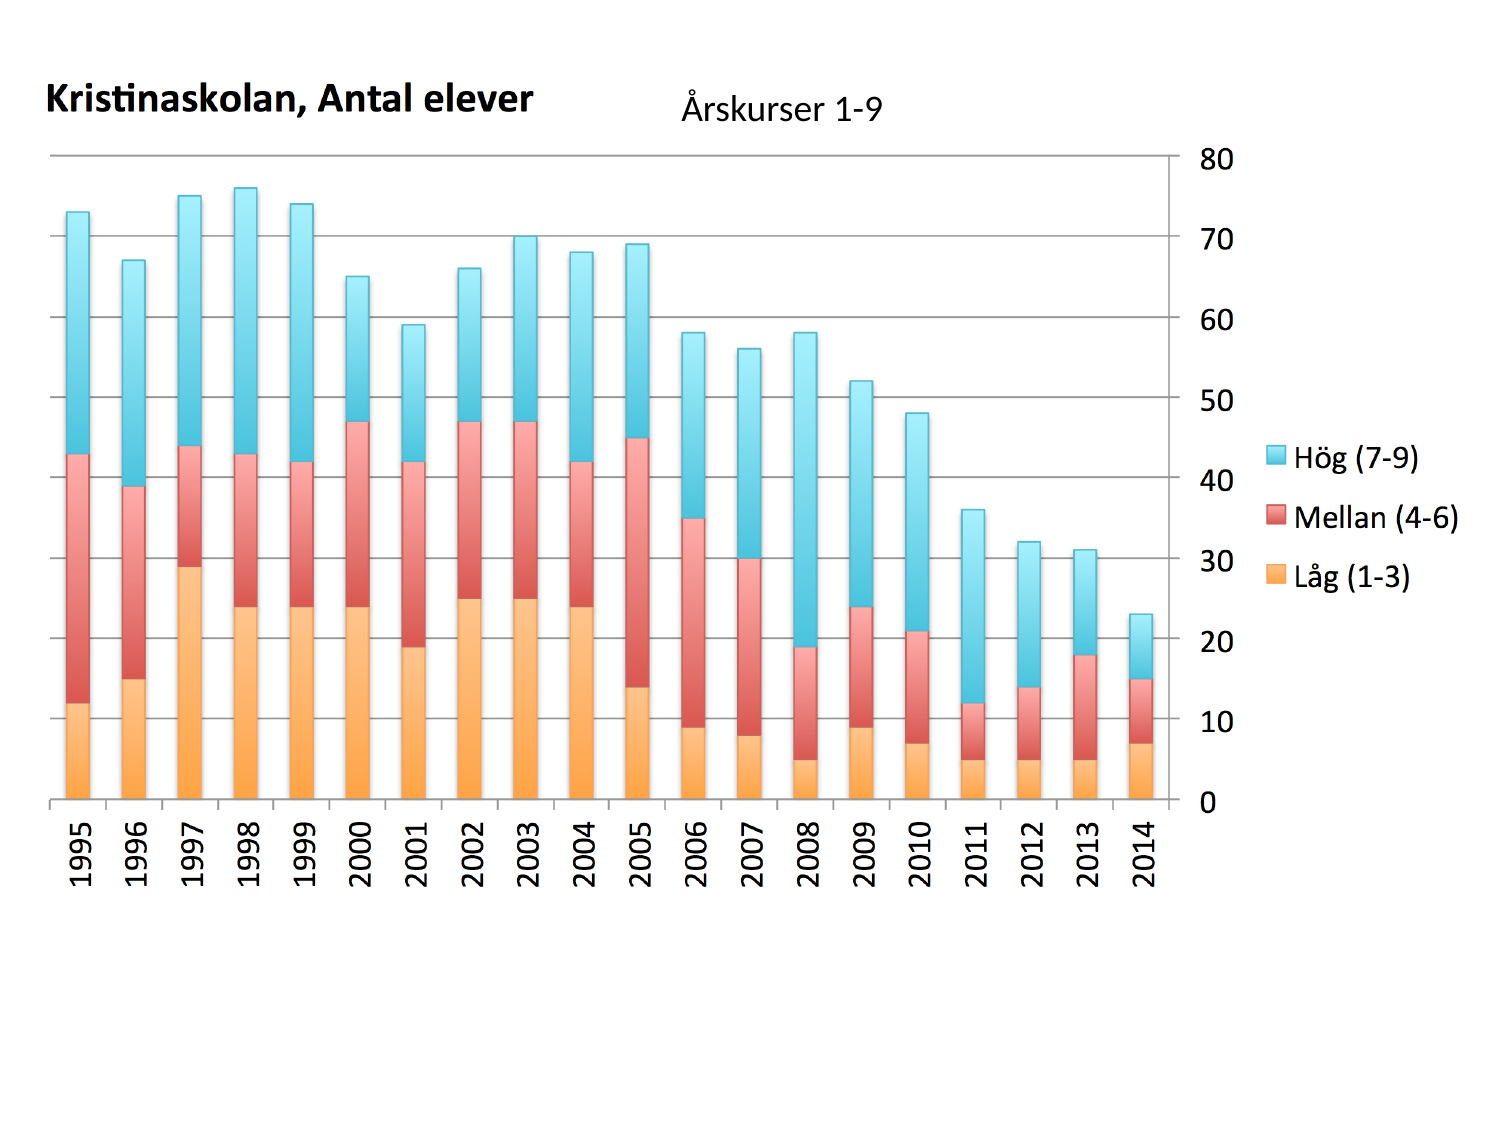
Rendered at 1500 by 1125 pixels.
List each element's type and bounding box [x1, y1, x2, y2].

picture [34, 63, 1471, 899]
